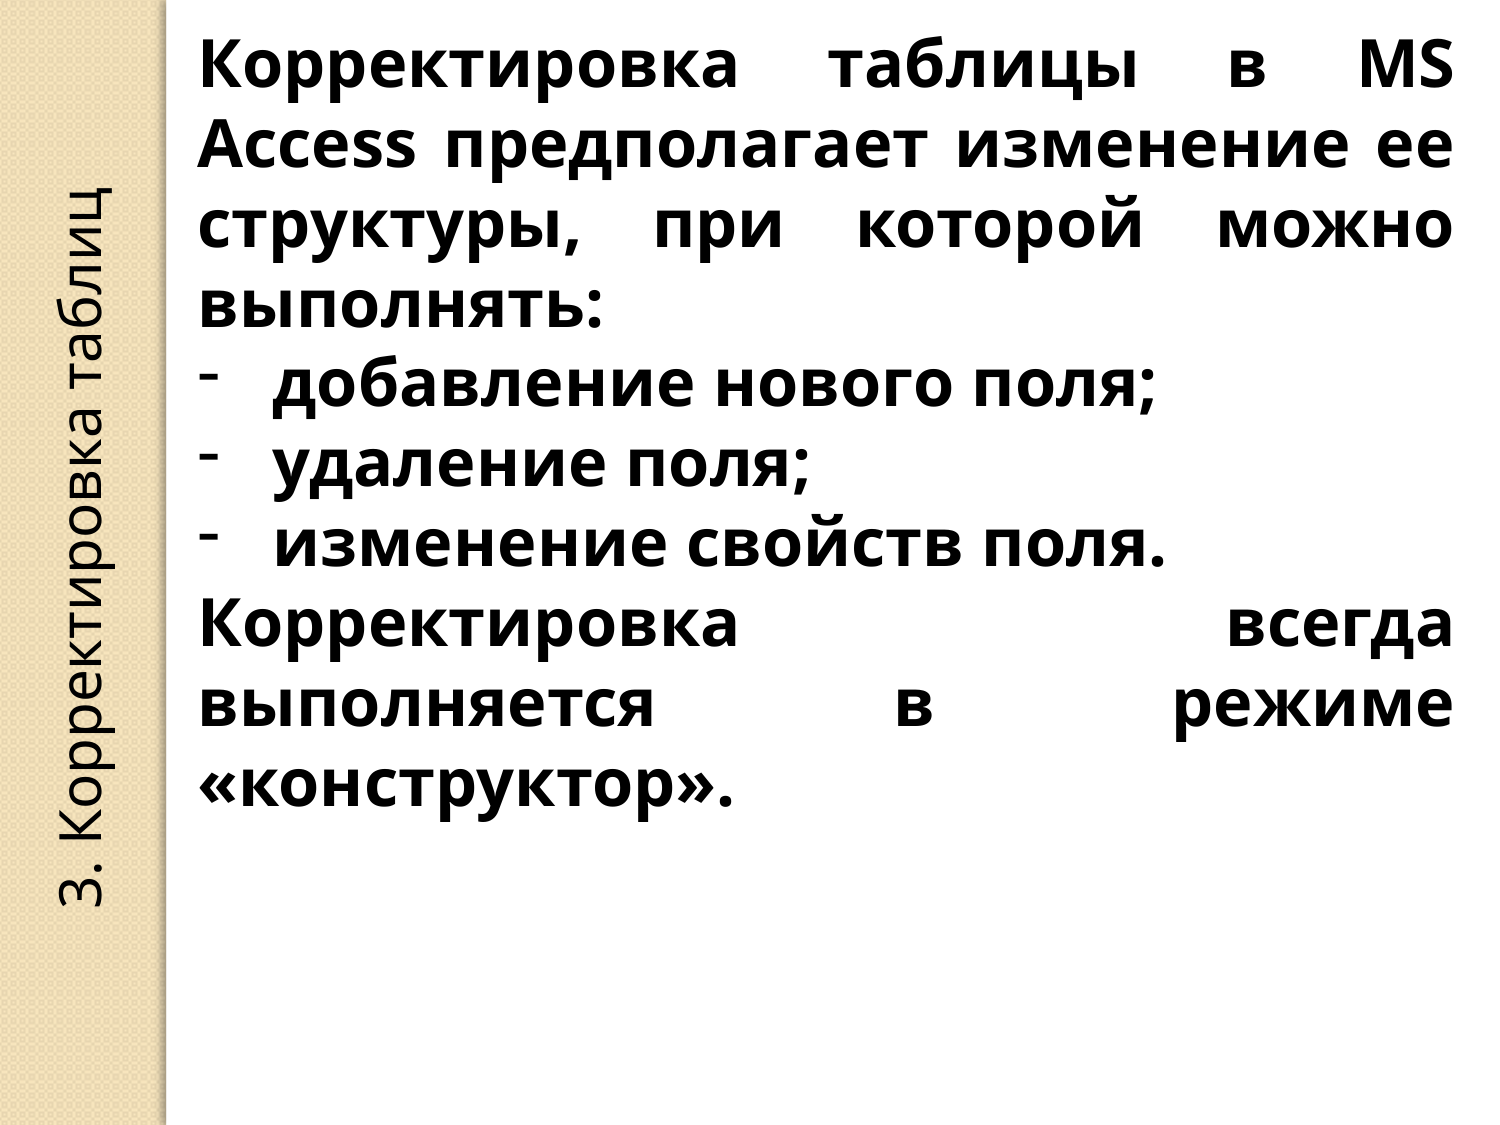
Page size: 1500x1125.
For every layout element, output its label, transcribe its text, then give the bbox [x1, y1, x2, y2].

text_box Корректировка таблицы в MS Access предполагает изменение ее структуры, при которой можно выполнять: добавление нового поля; удаление поля; изменение свойств поля. Корректировка всегда выполняется в режиме «конструктор». [182, 13, 1471, 828]
text_box 3. Корректировка таблиц [35, 42, 121, 1059]
